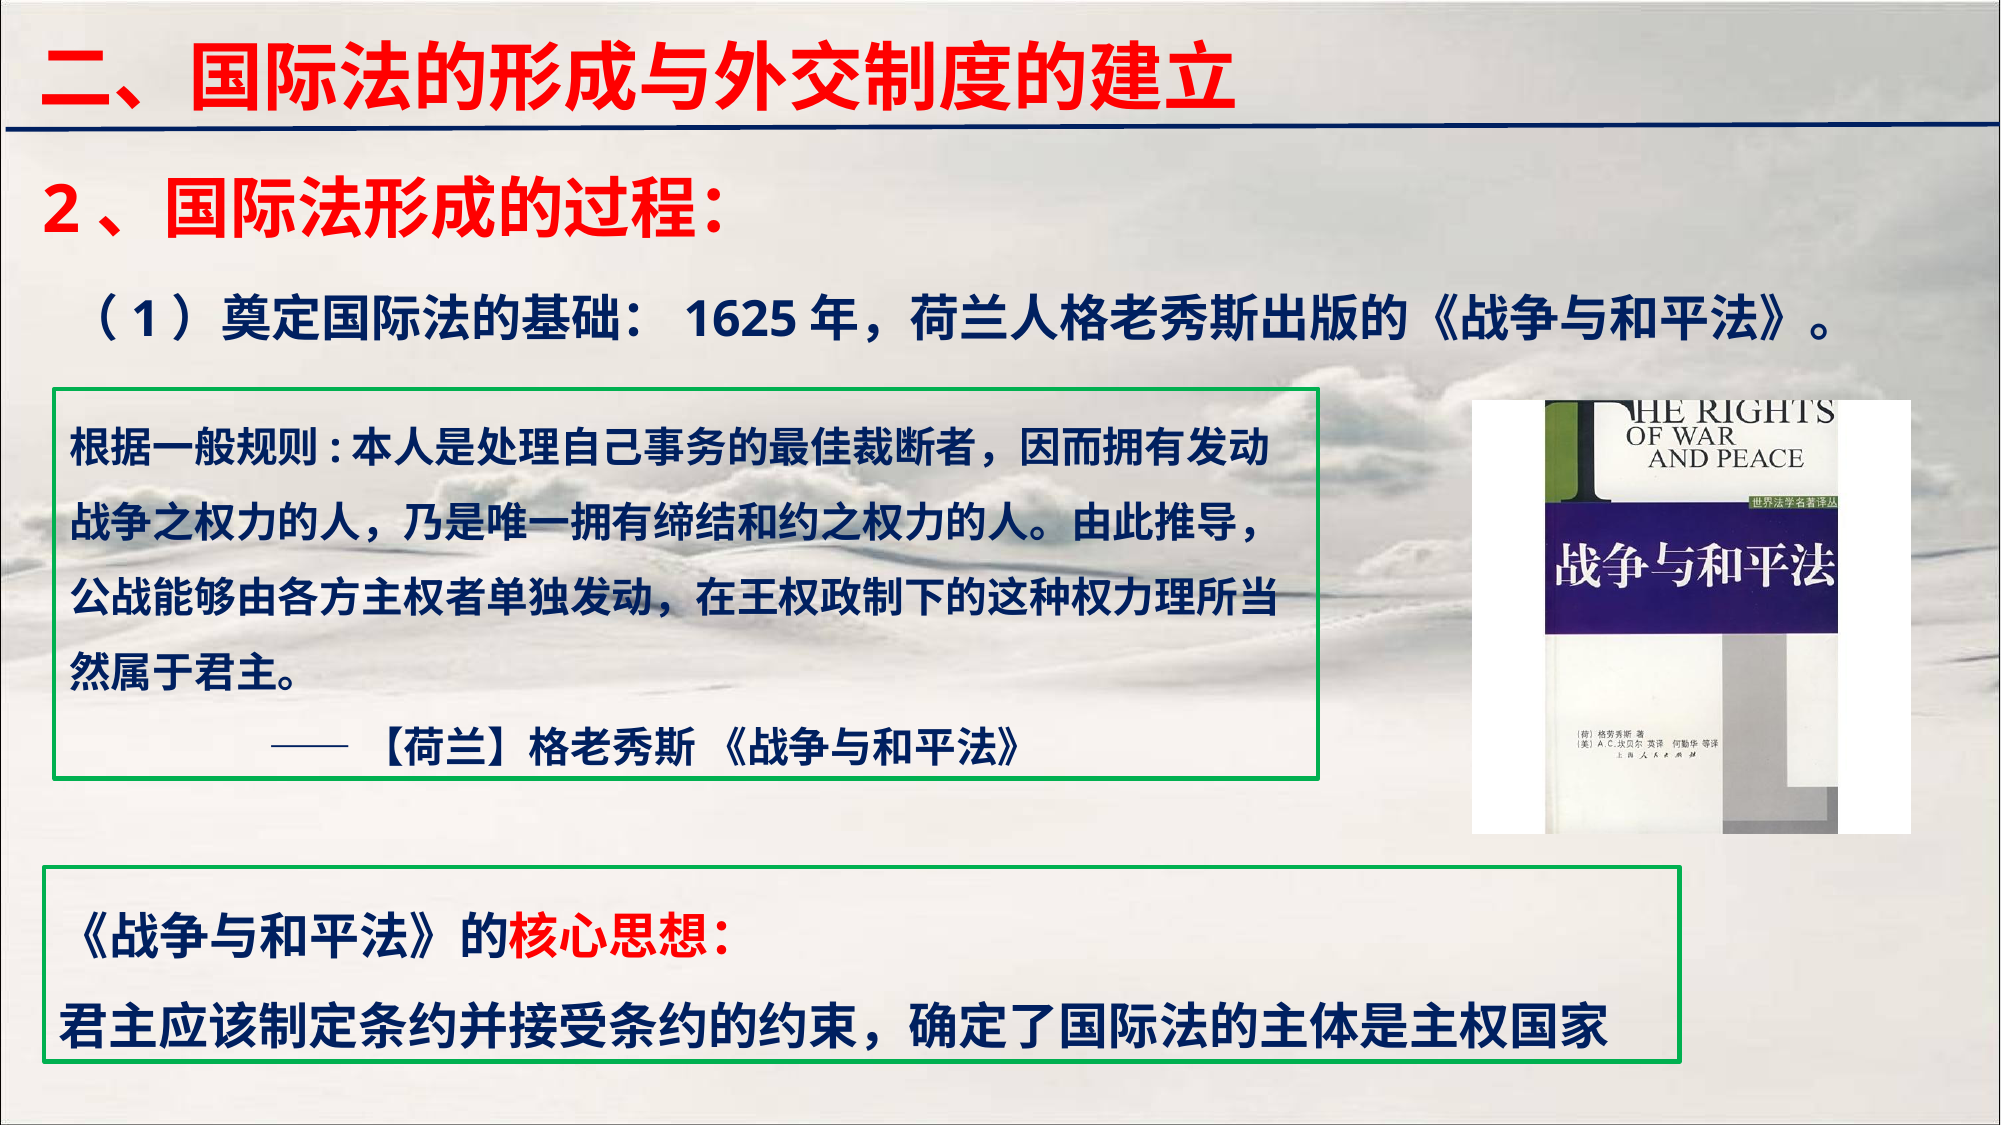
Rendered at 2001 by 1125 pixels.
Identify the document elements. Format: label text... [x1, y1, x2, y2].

text_box 根据一般规则:本人是处理自己事务的最佳裁断者，因而拥有发动战争之权力的人，乃是唯一拥有缔结和约之权力的人。由此推导，公战能够由各方主权者单独发动，在王权政制下的这种权力理所当然属于君主。 ——【荷兰】格老秀斯 《战争与和平法》 [54, 388, 1319, 779]
text_box 《战争与和平法》的核心思想： 君主应该制定条约并接受条约的约束，确定了国际法的主体是主权国家 [44, 866, 1680, 1062]
text_box 二、国际法的形成与外交制度的建立 [23, 22, 1254, 124]
picture [0, 0, 2001, 1125]
text_box （1）奠定国际法的基础：1625年，荷兰人格老秀斯出版的《战争与和平法》。 [54, 279, 1857, 355]
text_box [5, 124, 2000, 130]
text_box 2、国际法形成的过程： [27, 158, 840, 254]
